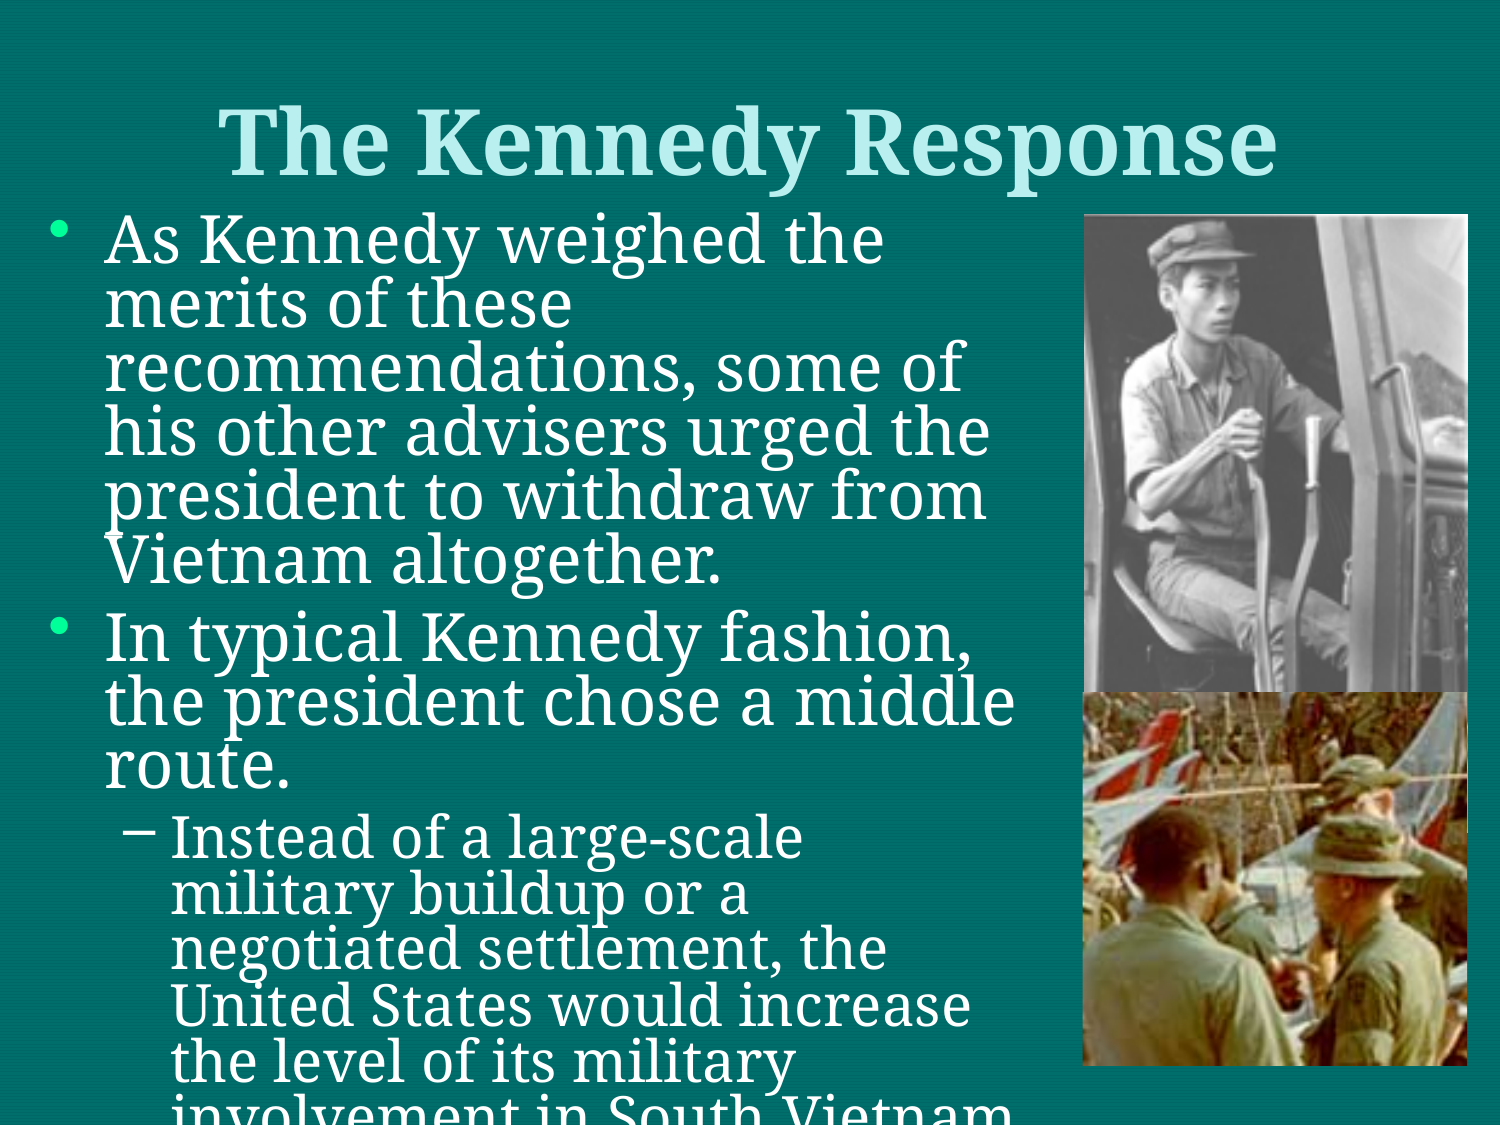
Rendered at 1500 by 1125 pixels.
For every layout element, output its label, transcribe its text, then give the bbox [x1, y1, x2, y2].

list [1082, 692, 1468, 1066]
list As Kennedy weighed the merits of these recommendations, some of his other advisers urged the president to withdraw from Vietnam altogether. In typical Kennedy fashion, the president chose a middle route. Instead of a large-scale military buildup or a negotiated settlement, the United States would increase the level of its military involvement in South Vietnam through more machinery and advisers, but no military troops. [32, 204, 1053, 1089]
title The Kennedy Response [74, 44, 1426, 233]
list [1083, 213, 1468, 692]
